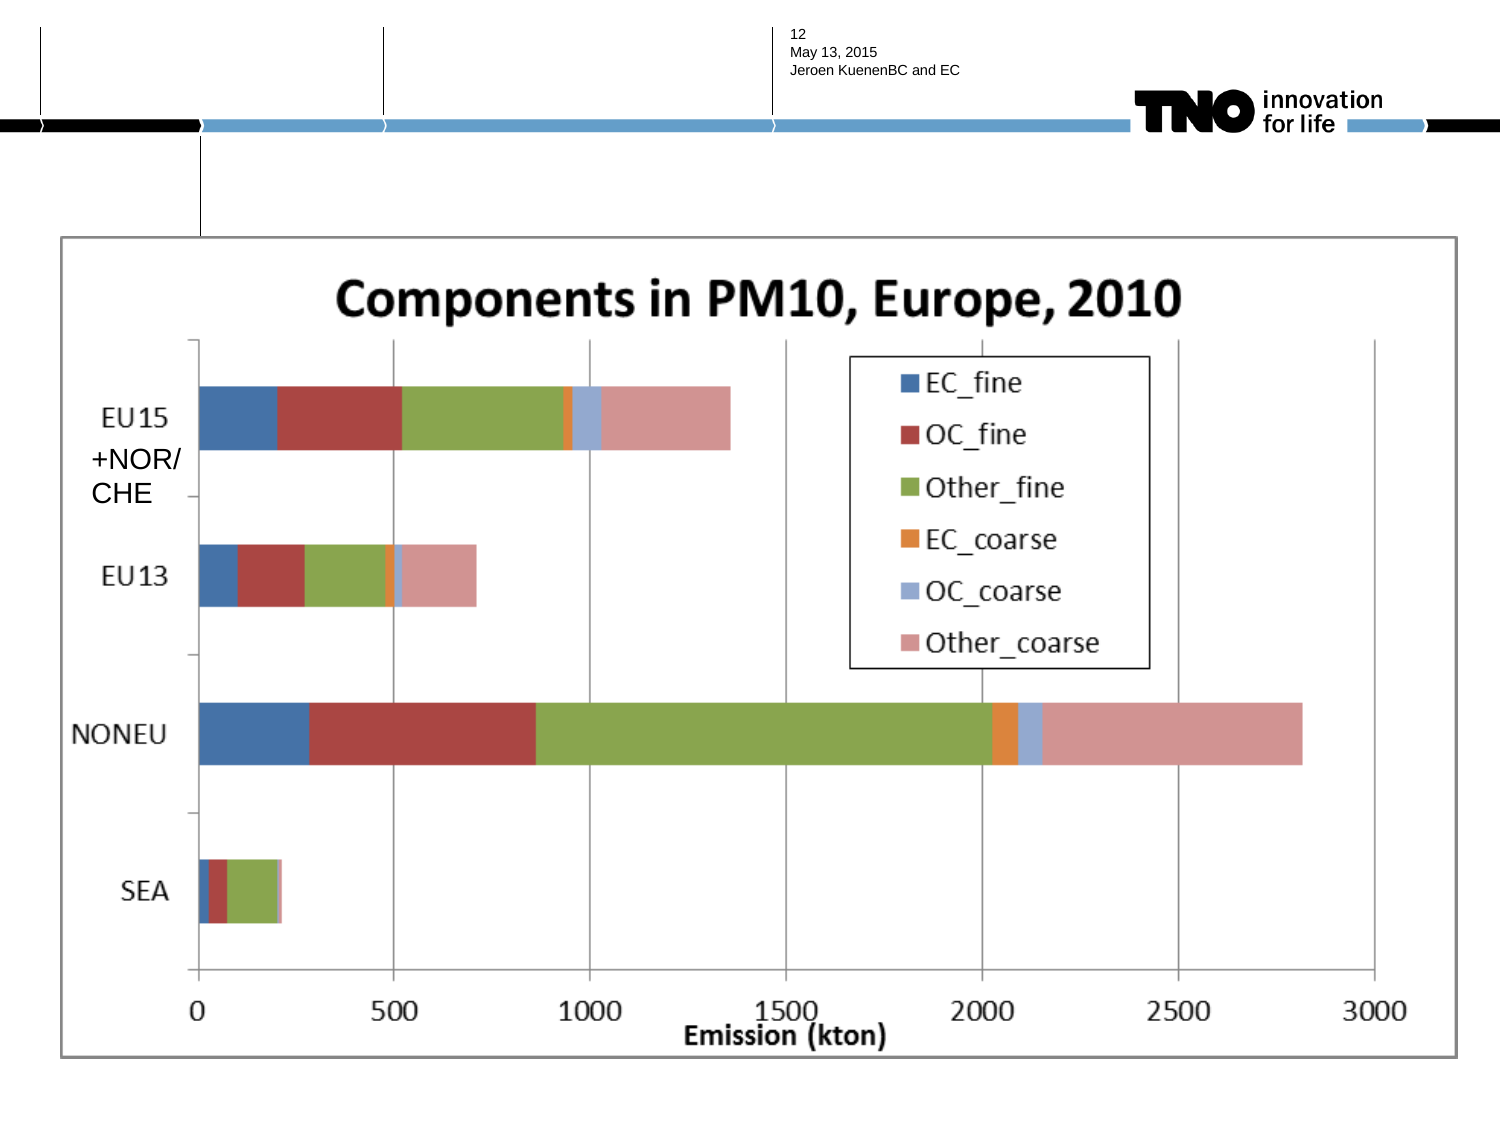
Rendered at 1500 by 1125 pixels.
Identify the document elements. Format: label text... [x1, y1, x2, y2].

slide_number 12 [790, 25, 1086, 43]
picture [0, 26, 1500, 133]
footer Jeroen Kuenen BC and EC [790, 60, 1086, 79]
picture [60, 235, 1458, 1059]
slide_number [790, 43, 1086, 60]
